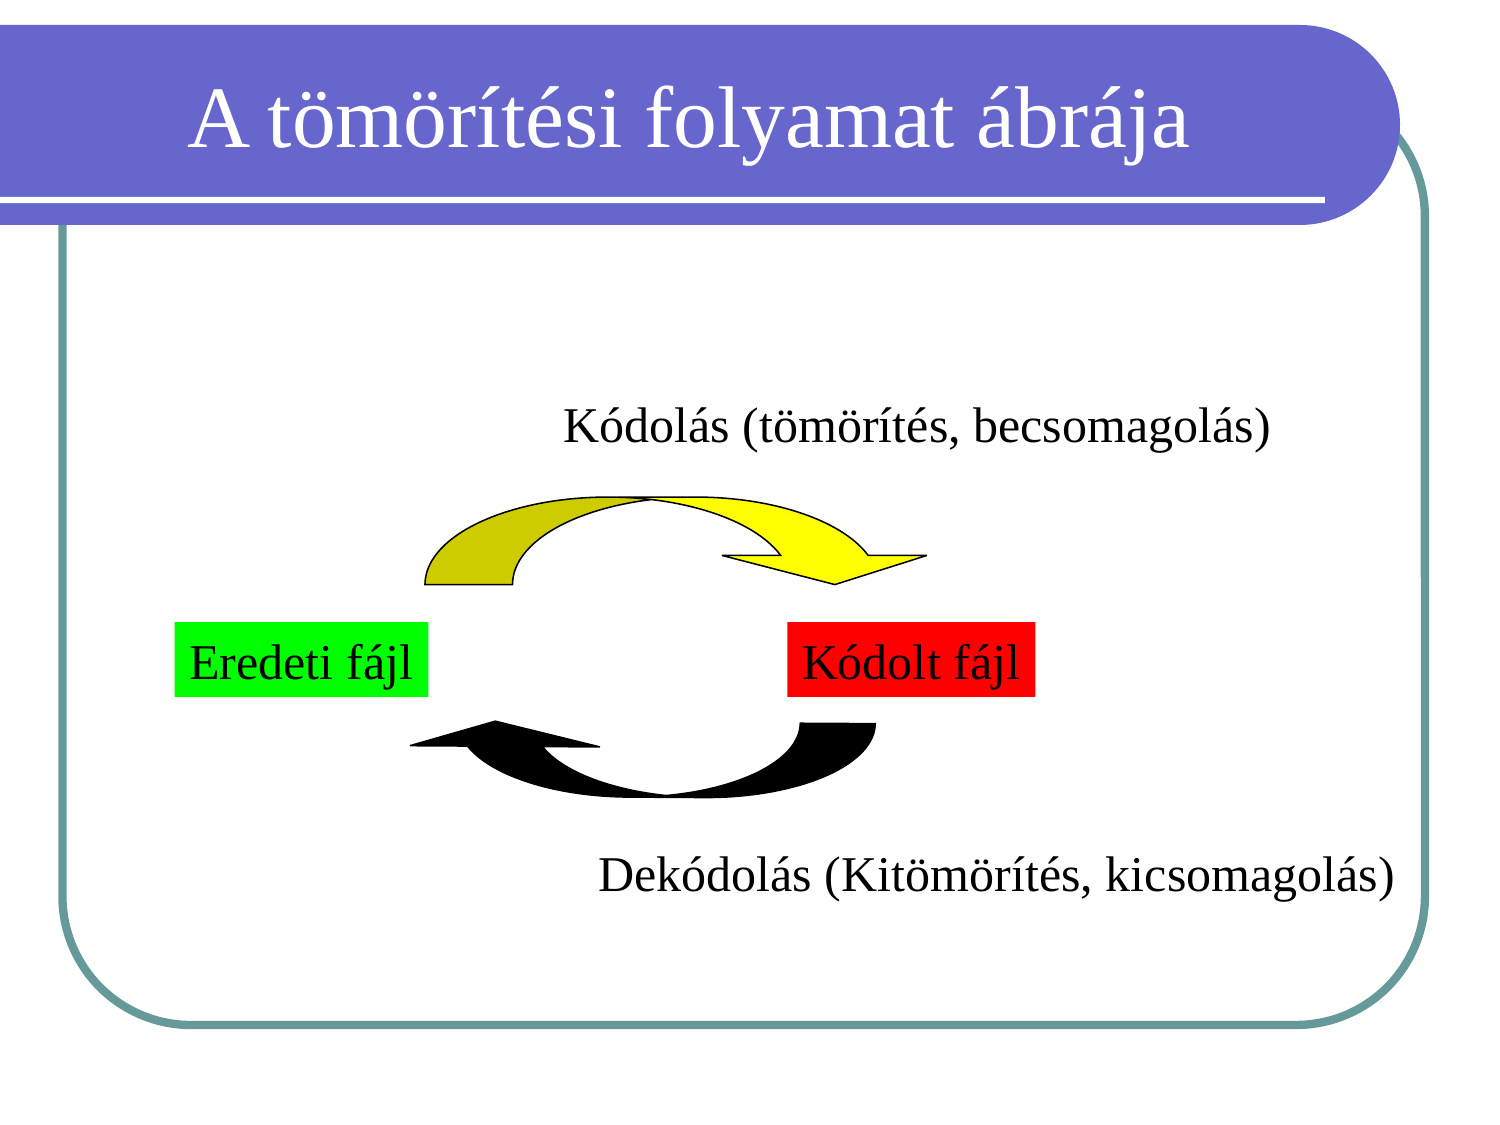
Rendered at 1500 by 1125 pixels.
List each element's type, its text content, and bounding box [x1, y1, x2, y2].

text_box [424, 497, 927, 585]
text_box Kódolás (tömörítés, becsomagolás) [548, 385, 1287, 461]
text_box Eredeti fájl [174, 622, 429, 697]
text_box Kódolt fájl [787, 622, 1036, 697]
text_box Dekódolás (Kitömörítés, kicsomagolás) [583, 834, 1411, 909]
title A tömörítési folyamat ábrája [31, 37, 1348, 188]
text_box [409, 721, 876, 798]
